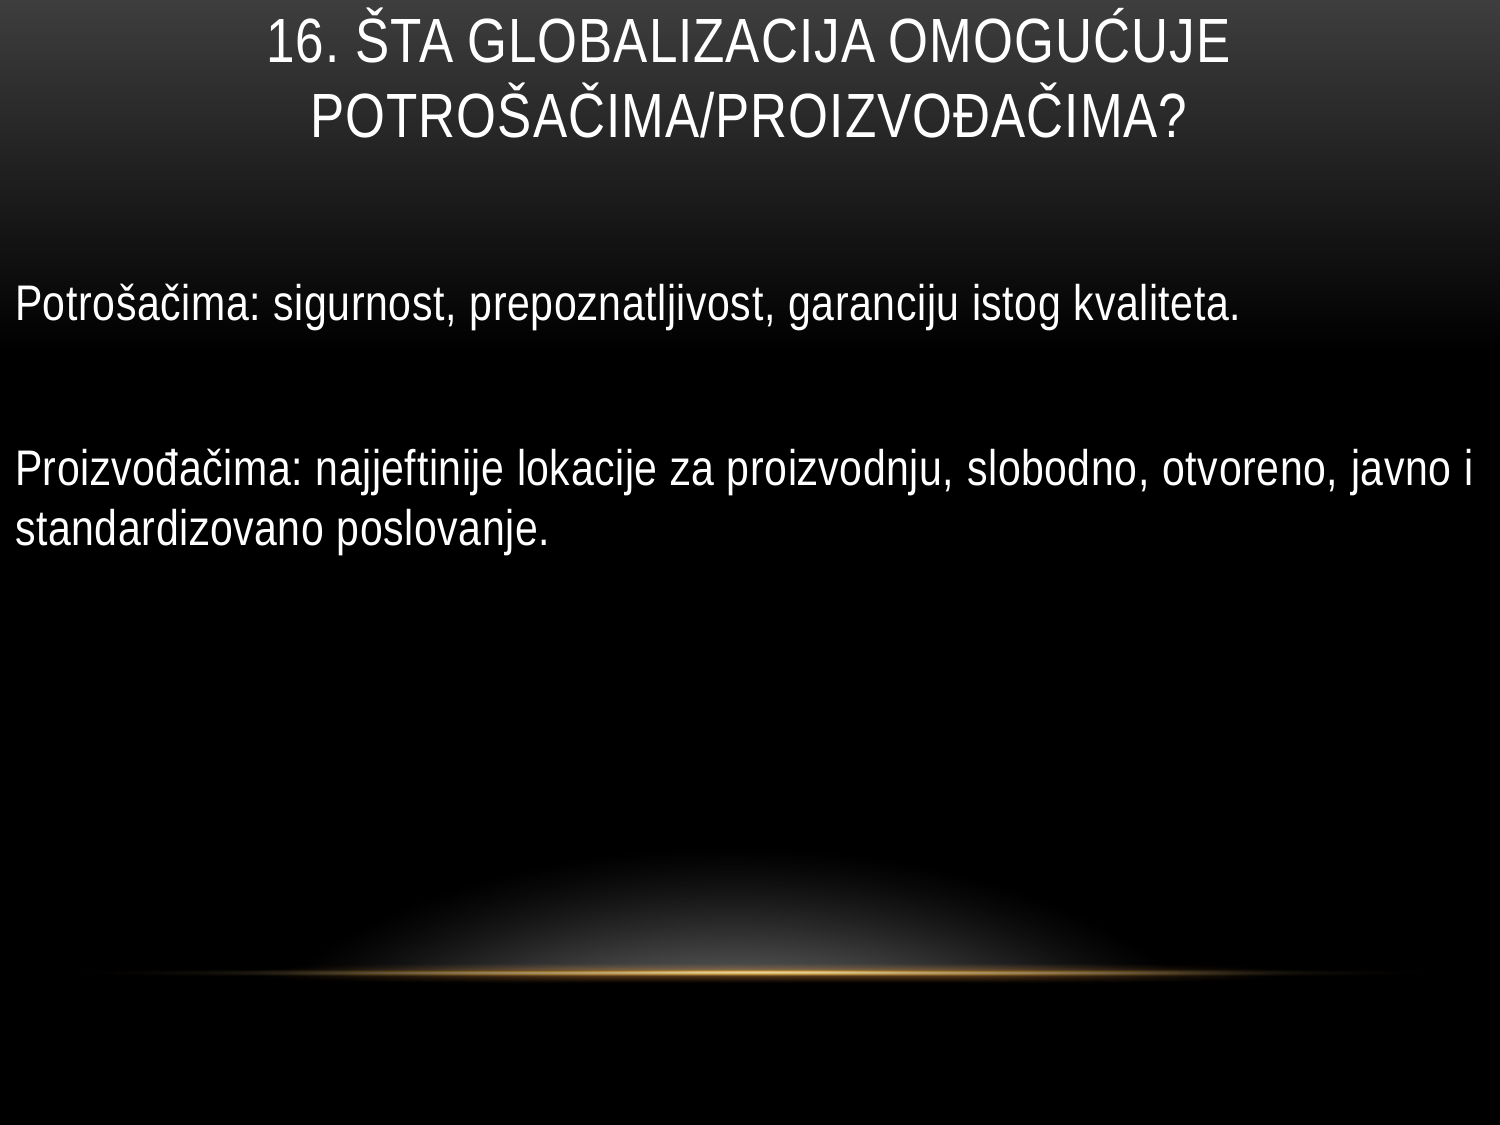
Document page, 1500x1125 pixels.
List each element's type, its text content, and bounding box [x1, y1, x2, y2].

list Potrošačima: sigurnost, prepoznatljivost, garanciju istog kvaliteta. Proizvođačima: najjeftinije lokacije za proizvodnju, slobodno, otvoreno, javno i standardizovano poslovanje. [0, 262, 1500, 1125]
title 16. Šta globalizacija omogućuje potrošačima/proizvođačima? [99, 50, 1400, 158]
picture [0, 0, 1500, 262]
